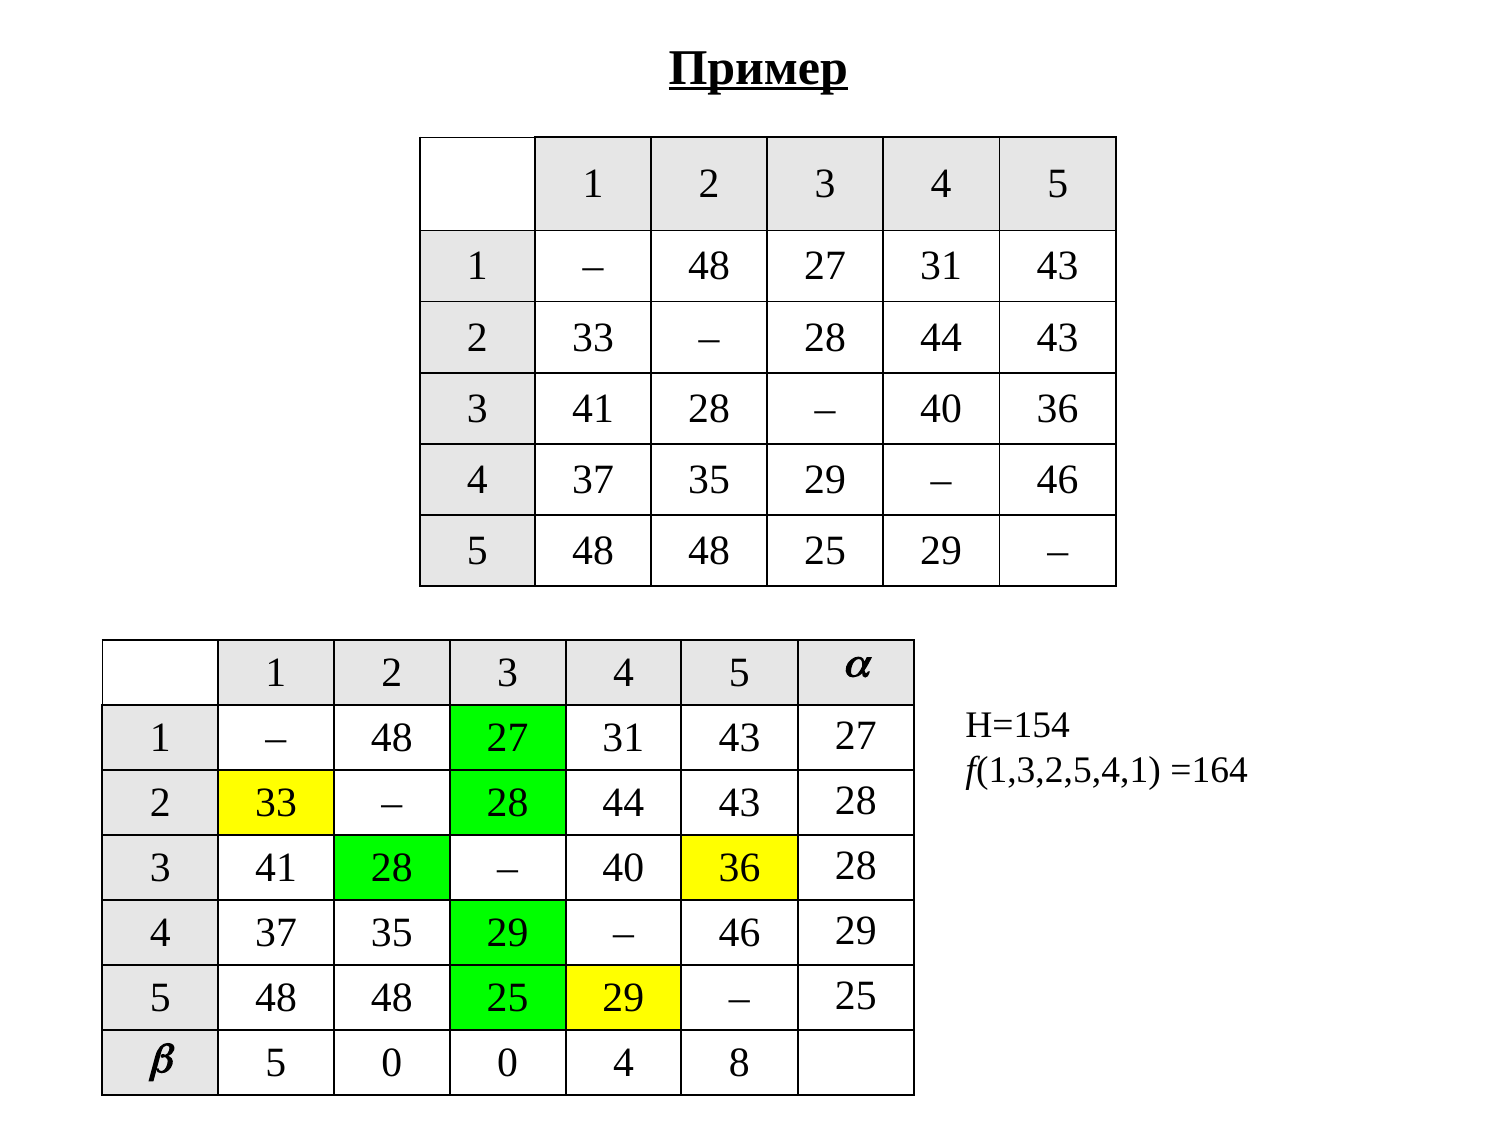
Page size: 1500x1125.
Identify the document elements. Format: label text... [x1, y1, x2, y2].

table_header 1 [536, 138, 650, 230]
table_header 3 [768, 138, 882, 230]
table_cell 43 [682, 771, 797, 834]
table_cell 1 [103, 706, 217, 769]
table_cell 46 [1000, 445, 1115, 514]
table_cell 36 [682, 836, 797, 899]
table_cell 41 [219, 836, 333, 899]
table_cell 35 [335, 901, 449, 964]
table_header 1 [219, 641, 333, 704]
table_cell – [335, 771, 449, 834]
table_cell 33 [536, 302, 650, 372]
table_cell – [682, 966, 797, 1029]
table_cell 28 [768, 302, 882, 372]
table_cell 5 [103, 966, 217, 1029]
table_cell [799, 1031, 913, 1094]
table_cell 25 [451, 966, 565, 1029]
table_cell 48 [335, 966, 449, 1029]
table_cell 29 [567, 966, 680, 1029]
table_header 3 [451, 641, 565, 704]
table_cell 4 [421, 445, 534, 514]
table_cell 48 [536, 516, 650, 585]
table_cell 31 [567, 706, 680, 769]
table_cell 27 [799, 706, 913, 769]
text_box Пример [653, 26, 863, 102]
table_header [103, 641, 217, 704]
table_cell 2 [421, 302, 534, 372]
table_cell 29 [768, 445, 882, 514]
table_cell 28 [799, 771, 913, 834]
table_header  [799, 641, 913, 704]
table_cell 29 [884, 516, 999, 585]
table_cell 29 [451, 901, 565, 964]
table_cell 2 [103, 771, 217, 834]
table_cell 35 [652, 445, 766, 514]
table_cell 4 [567, 1031, 680, 1094]
table_cell 48 [652, 231, 766, 301]
table_cell – [652, 302, 766, 372]
table_header 4 [884, 138, 999, 230]
table_cell  [103, 1031, 217, 1094]
table_cell 37 [536, 445, 650, 514]
table_header [421, 138, 534, 230]
table_cell 36 [1000, 374, 1115, 443]
table_cell 40 [884, 374, 999, 443]
table_cell 3 [421, 374, 534, 443]
table_cell 46 [682, 901, 797, 964]
table_cell 25 [799, 966, 913, 1029]
table_header 5 [1000, 138, 1115, 230]
table_cell – [567, 901, 680, 964]
table_cell 4 [103, 901, 217, 964]
table_cell – [884, 445, 999, 514]
table_cell 48 [652, 516, 766, 585]
table_cell 48 [335, 706, 449, 769]
table_cell 8 [682, 1031, 797, 1094]
table_header 2 [335, 641, 449, 704]
table_header 5 [682, 641, 797, 704]
table_cell 43 [682, 706, 797, 769]
table_cell 37 [219, 901, 333, 964]
table_cell 28 [652, 374, 766, 443]
table_cell – [219, 706, 333, 769]
table_cell 27 [451, 706, 565, 769]
table_cell 41 [536, 374, 650, 443]
table_header 2 [652, 138, 766, 230]
table_cell 5 [219, 1031, 333, 1094]
table_cell 3 [103, 836, 217, 899]
table_cell 29 [799, 901, 913, 964]
text_box H=154 f(1,3,2,5,4,1) =164 [950, 692, 1483, 798]
table_cell 43 [1000, 231, 1115, 301]
table_cell 28 [335, 836, 449, 899]
table_cell – [451, 836, 565, 899]
table_cell – [536, 231, 650, 301]
table_cell 27 [768, 231, 882, 301]
table_cell – [768, 374, 882, 443]
table_cell 43 [1000, 302, 1115, 372]
table_cell 44 [884, 302, 999, 372]
table_cell 40 [567, 836, 680, 899]
table_cell 0 [335, 1031, 449, 1094]
table_cell 5 [421, 516, 534, 585]
table_header 4 [567, 641, 680, 704]
table_cell 0 [451, 1031, 565, 1094]
table_cell 31 [884, 231, 999, 301]
table_cell 28 [451, 771, 565, 834]
table_cell 48 [219, 966, 333, 1029]
table_cell 25 [768, 516, 882, 585]
table_cell 44 [567, 771, 680, 834]
table_cell – [1000, 516, 1115, 585]
table_cell 28 [799, 836, 913, 899]
table_cell 1 [421, 231, 534, 301]
table_cell 33 [219, 771, 333, 834]
